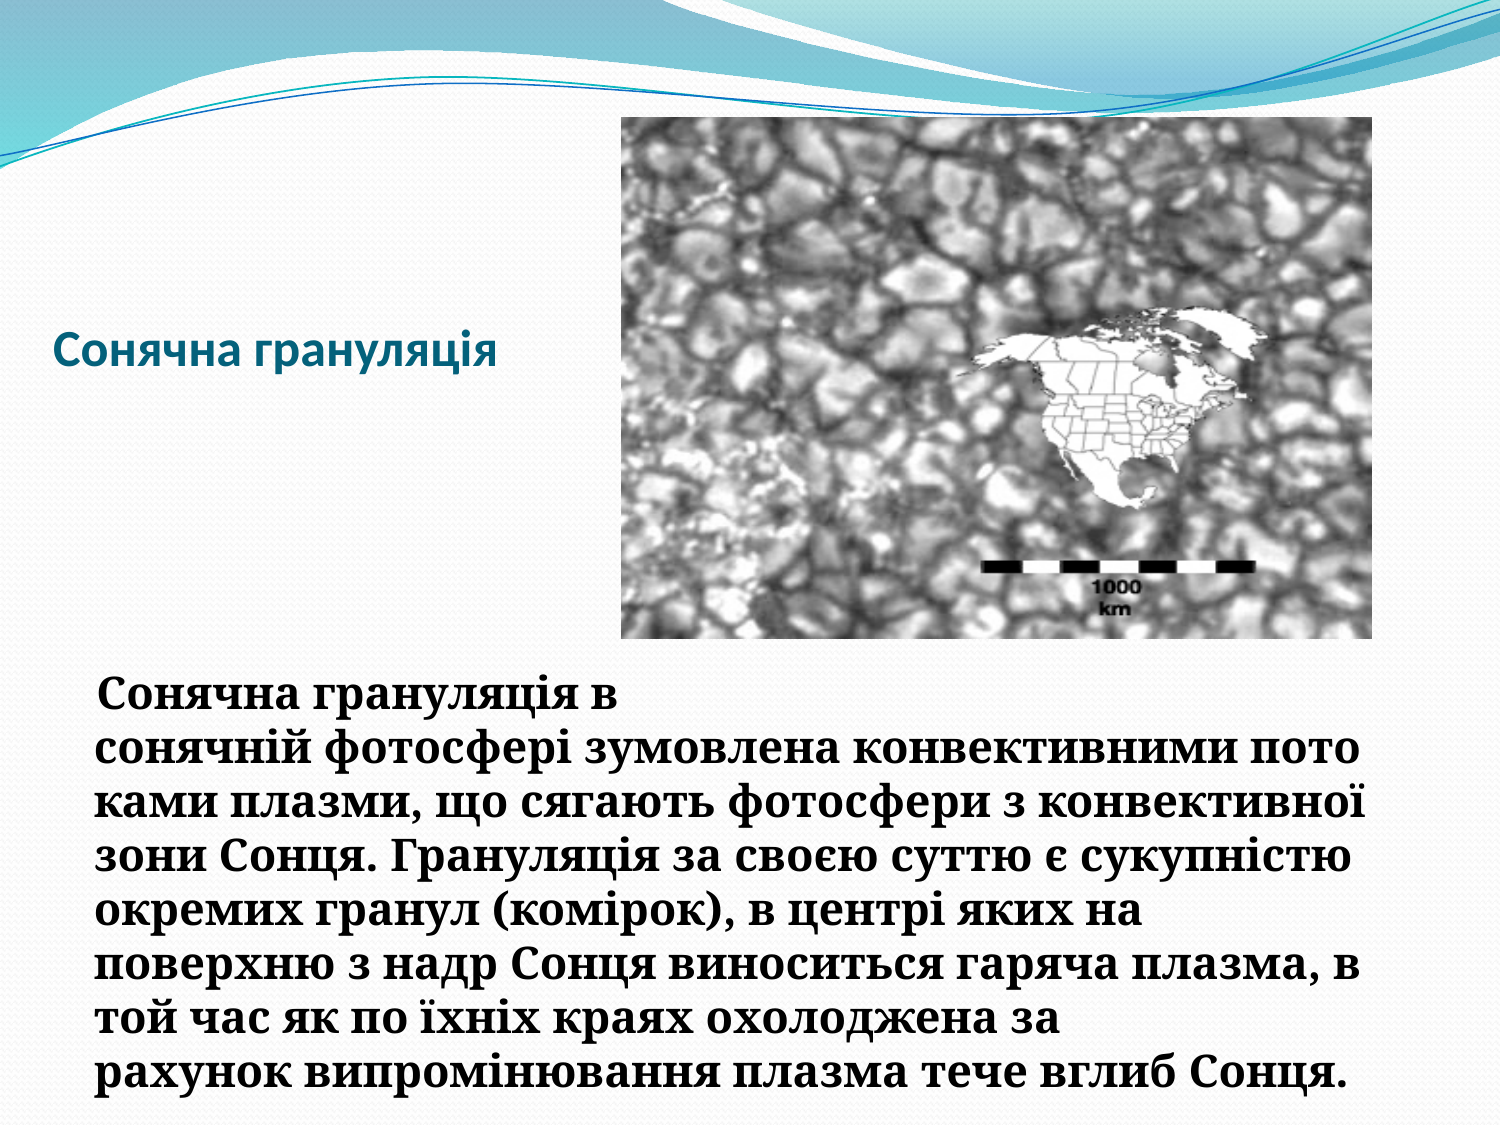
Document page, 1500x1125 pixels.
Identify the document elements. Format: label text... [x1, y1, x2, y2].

picture [620, 116, 1372, 640]
list Сонячна грануляція в сонячній фотосфері зумовлена конвективними потоками плазми, що сягають фотосфери з конвективної зони Сонця. Грануляція за своєю суттю є сукупністю окремих гранул (комірок), в центрі яких на поверхню з надр Сонця виноситься гаряча плазма, в той час як по їхніх краях охолоджена за рахунок випромінювання плазма тече вглиб Сонця. [34, 656, 1386, 1125]
title Сонячна грануляція [52, 269, 610, 378]
